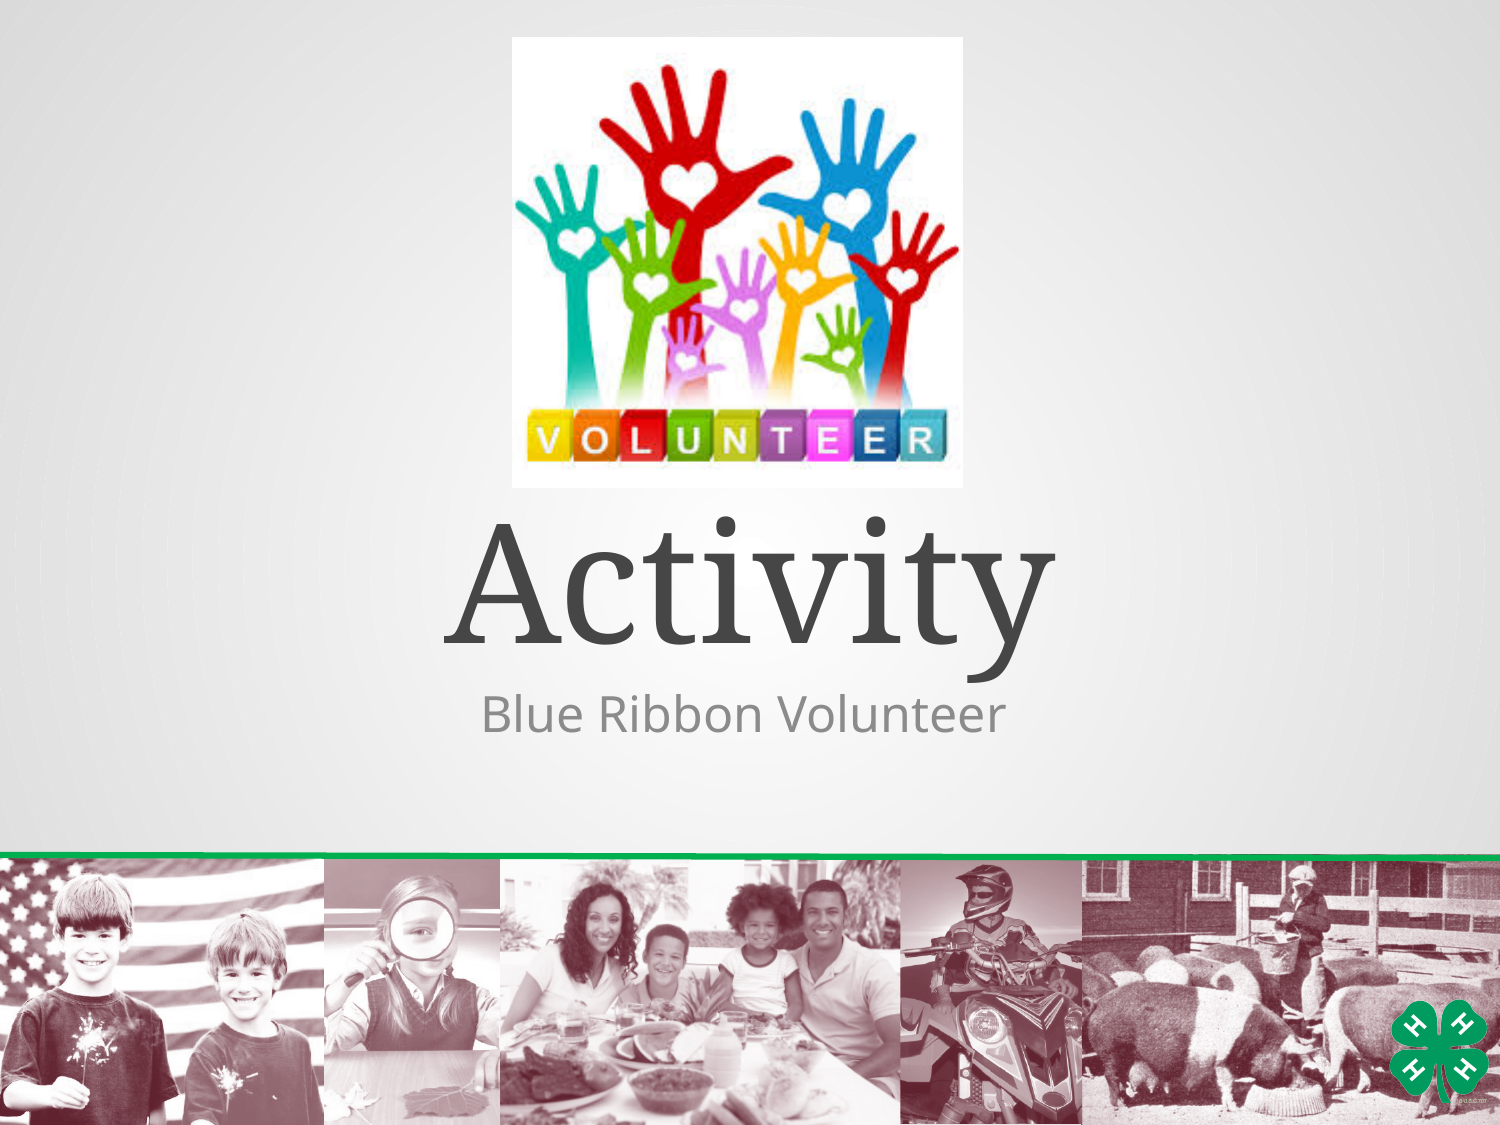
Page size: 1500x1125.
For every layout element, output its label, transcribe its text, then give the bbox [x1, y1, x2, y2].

picture [512, 37, 963, 488]
title Activity [112, 221, 1388, 685]
picture [1385, 996, 1493, 1113]
subtitle Blue Ribbon Volunteer [125, 675, 1363, 838]
